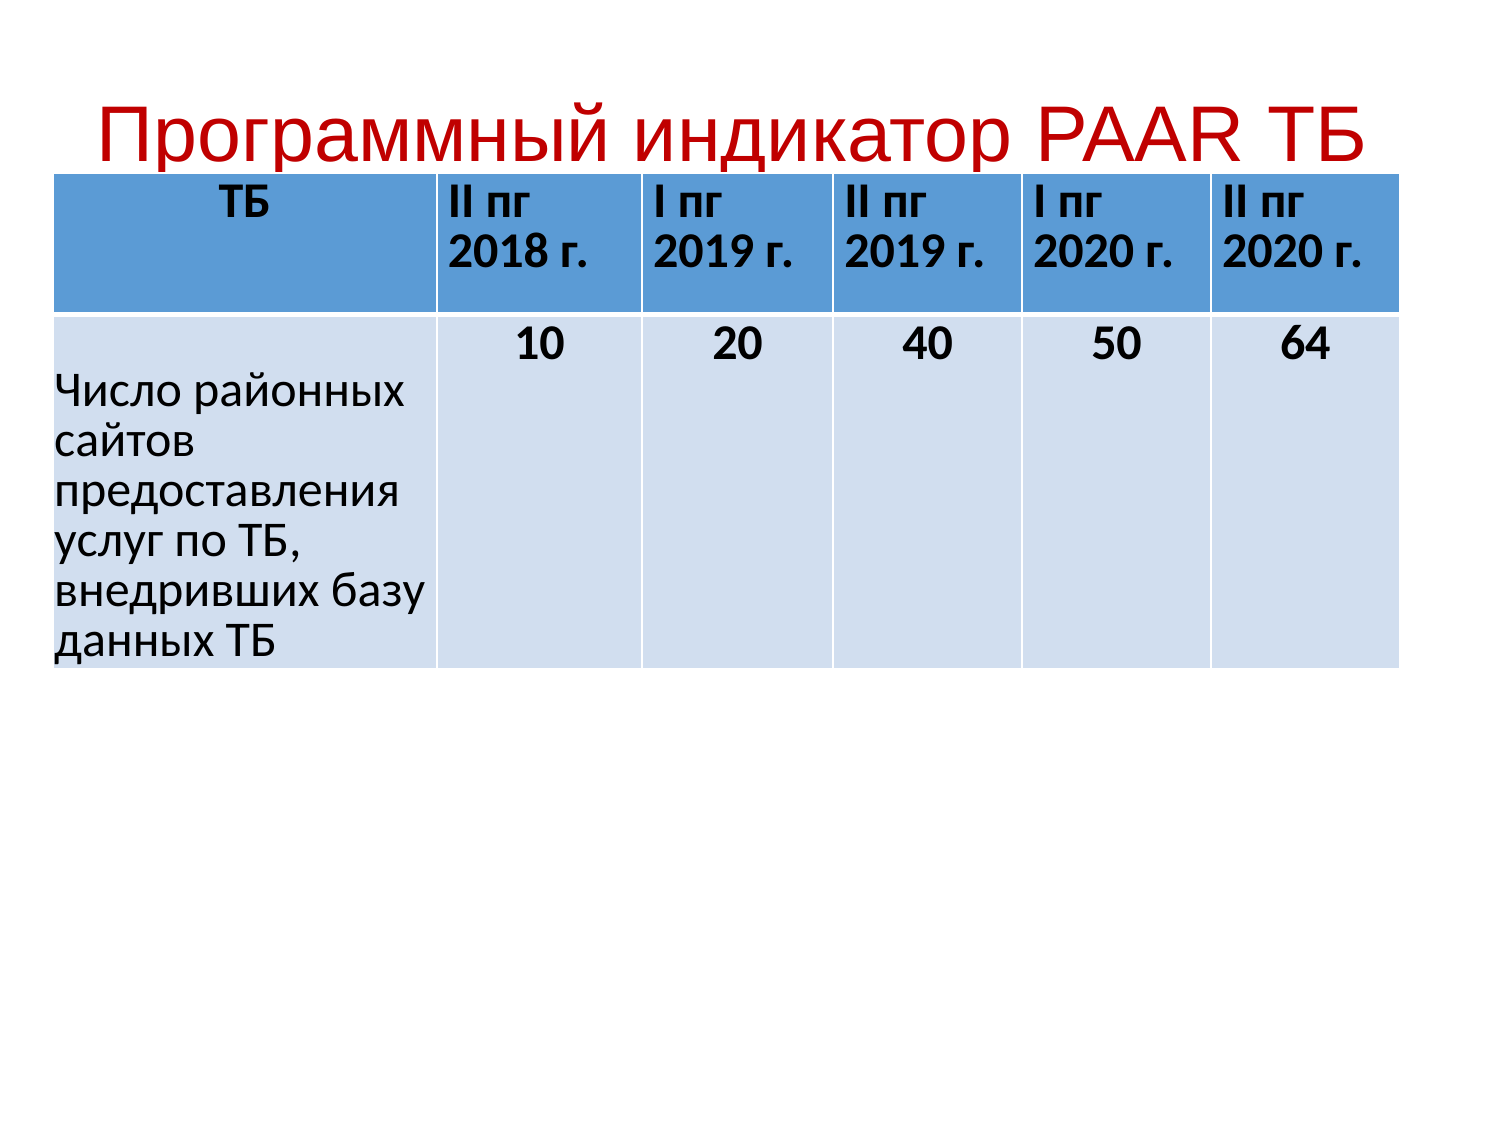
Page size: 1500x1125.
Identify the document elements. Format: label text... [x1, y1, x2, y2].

table_header II пг 2020 г. [1212, 174, 1399, 312]
table_header II пг 2019 г. [834, 174, 1021, 312]
table_cell 10 [438, 317, 641, 668]
table_cell 40 [834, 317, 1021, 668]
table_header I пг 2020 г. [1023, 174, 1210, 312]
title Программный индикатор PAAR ТБ [33, 33, 1431, 186]
table_cell 20 [643, 317, 832, 668]
table_cell Число районных сайтов предоставления услуг по ТБ, внедривших базу данных ТБ [54, 317, 436, 668]
table_cell 64 [1212, 317, 1399, 668]
table_cell 50 [1023, 317, 1210, 668]
table_header II пг 2018 г. [438, 174, 641, 312]
table_header I пг 2019 г. [643, 174, 832, 312]
table_header ТБ [54, 174, 436, 312]
